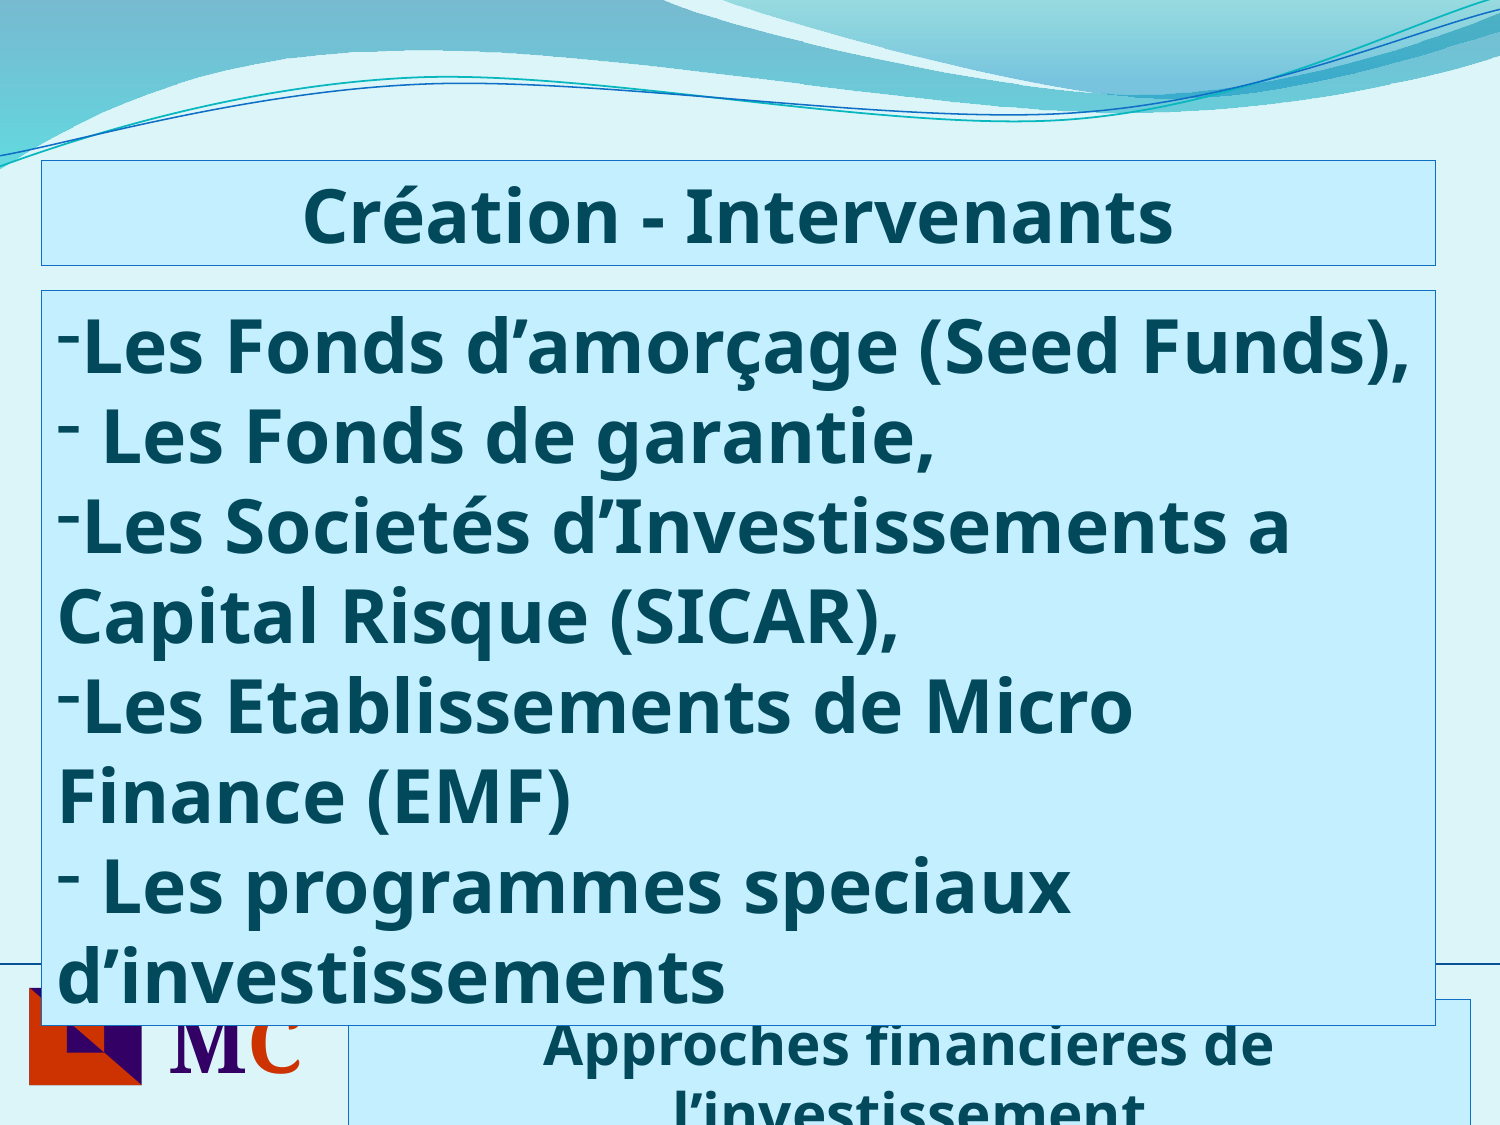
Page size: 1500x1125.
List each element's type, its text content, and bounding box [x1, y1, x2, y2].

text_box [29, 987, 142, 1086]
text_box Approches financieres de l’investissement [348, 999, 1471, 1125]
text_box Création - Intervenants [41, 160, 1436, 266]
text_box MC [159, 1026, 313, 1083]
text_box Les Fonds d’amorçage (Seed Funds), Les Fonds de garantie, Les Societés d’Investissements a Capital Risque (SICAR), Les Etablissements de Micro Finance (EMF) Les programmes speciaux d’investissements [41, 290, 1436, 963]
text_box Les Fonds d’amorçage (Seed Funds), Les Fonds de garantie, Les Societés d’Investissements a Capital Risque (SICAR), Les Etablissements de Micro Finance (EMF) Les programmes speciaux d’investissements [41, 975, 1436, 1026]
